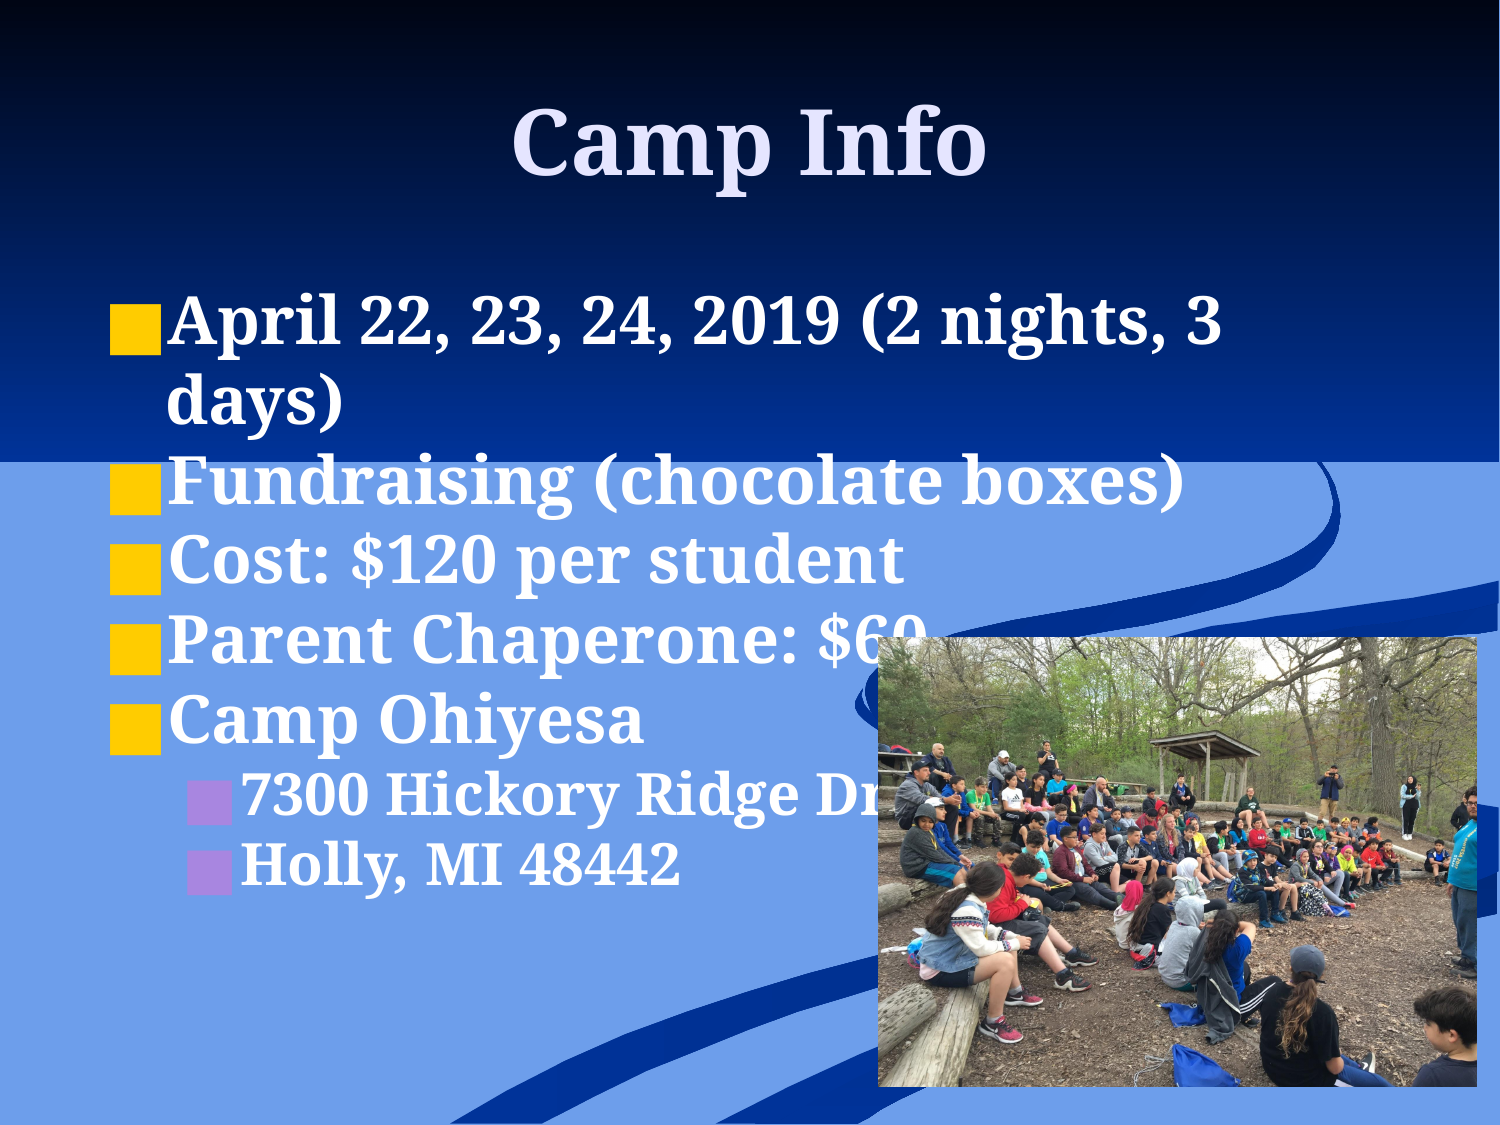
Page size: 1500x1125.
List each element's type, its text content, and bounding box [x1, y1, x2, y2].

list April 22, 23, 24, 2019 (2 nights, 3 days) Fundraising (chocolate boxes) Cost: $120 per student Parent Chaperone: $60 Camp Ohiyesa 7300 Hickory Ridge Dr. Holly, MI 48442 [75, 262, 1425, 1005]
picture [877, 636, 1478, 1087]
title Camp Info [75, 45, 1425, 233]
